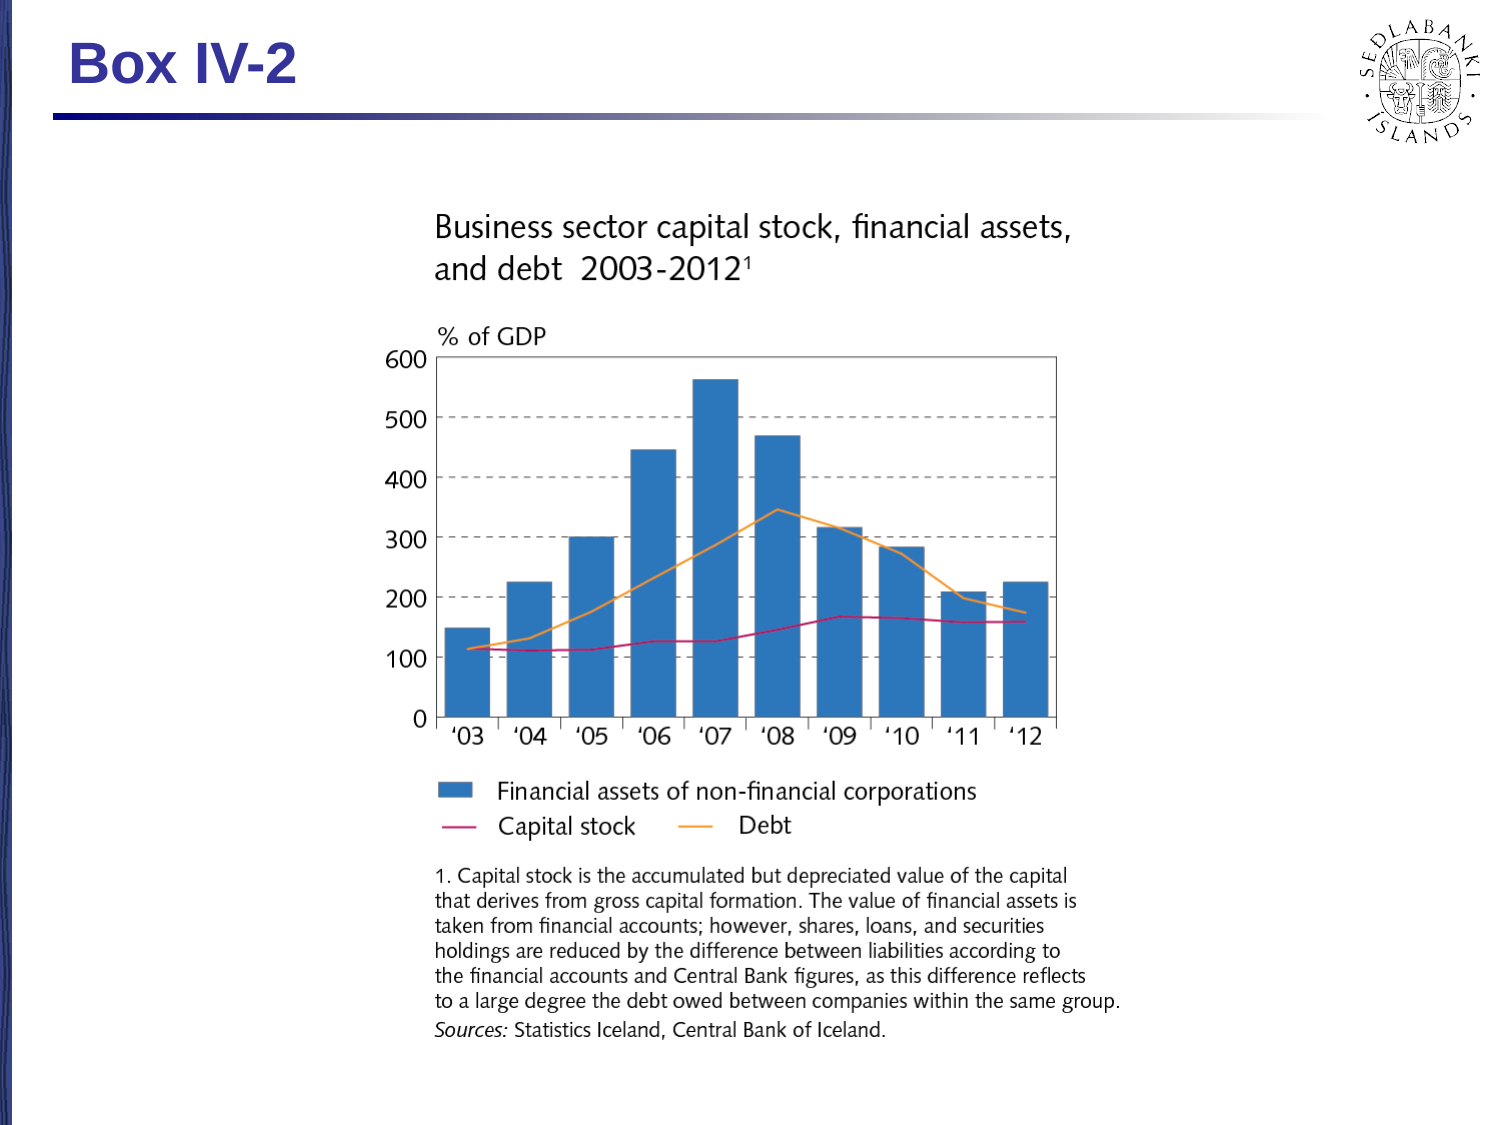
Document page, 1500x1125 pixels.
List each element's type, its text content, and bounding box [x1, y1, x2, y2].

title Box IV-2 [52, 10, 1330, 111]
picture [1357, 18, 1482, 149]
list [385, 164, 1127, 1043]
picture [0, 0, 12, 1125]
